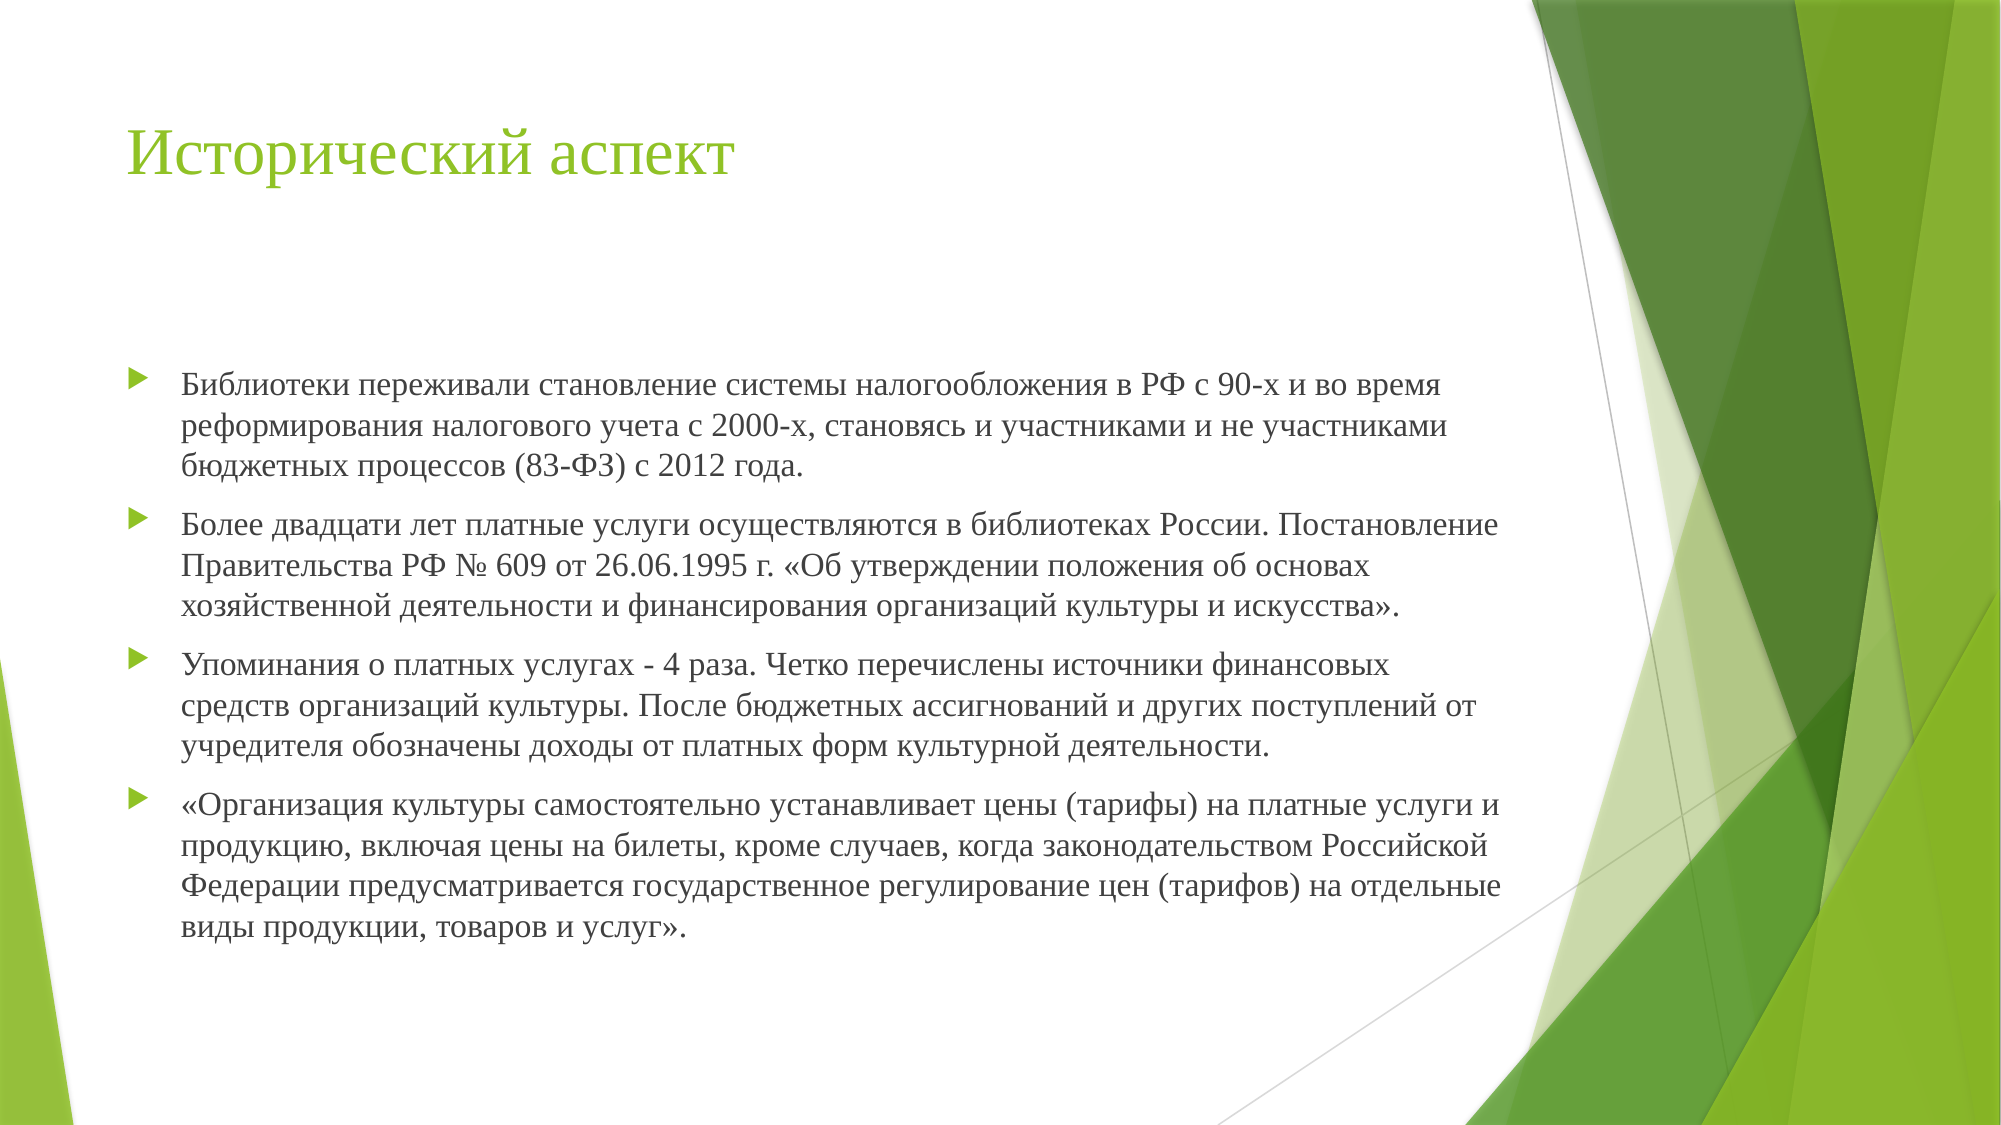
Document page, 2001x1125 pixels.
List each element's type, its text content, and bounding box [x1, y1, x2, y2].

title Исторический аспект [111, 99, 1522, 317]
list Библиотеки переживали становление системы налогообложения в РФ с 90-х и во время реформирования налогового учета с 2000-х, становясь и участниками и не участниками бюджетных процессов (83-ФЗ) с 2012 года. Более двадцати лет платные услуги осуществляются в библиотеках России. Постановление Правительства РФ № 609 от 26.06.1995 г. «Об утверждении положения об основах хозяйственной деятельности и финансирования организаций культуры и искусства». Упоминания о платных услугах - 4 раза. Четко перечислены источники финансовых средств организаций культуры. После бюджетных ассигнований и других поступлений от учредителя обозначены доходы от платных форм культурной деятельности. «Организация культуры самостоятельно устанавливает цены (тарифы) на платные услуги и продукцию, включая цены на билеты, кроме случаев, когда законодательством Российской Федерации предусматривается государственное регулирование цен (тарифов) на отдельные виды продукции, товаров и услуг». [111, 354, 1522, 992]
